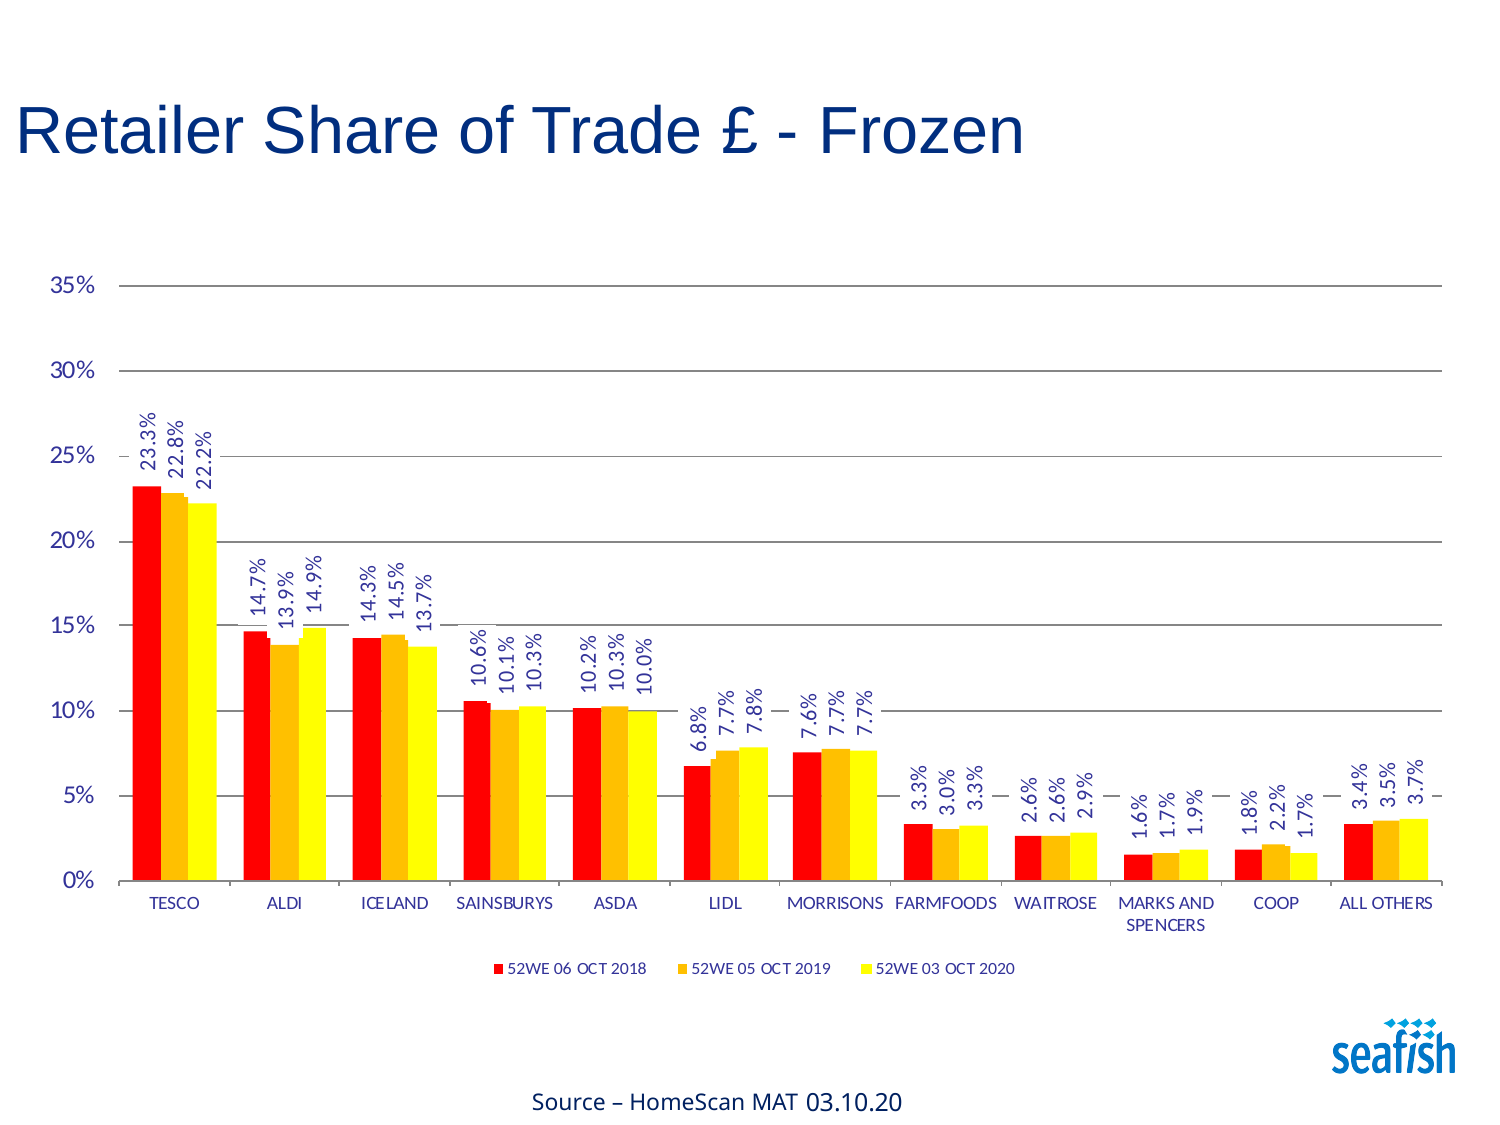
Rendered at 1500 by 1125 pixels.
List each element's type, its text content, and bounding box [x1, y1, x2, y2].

picture [33, 259, 1467, 999]
picture [1332, 1018, 1455, 1074]
picture [1407, 1018, 1417, 1022]
picture [733, 1081, 974, 1115]
text_box Retailer Share of Trade £ - Frozen [0, 78, 1418, 175]
text_box Source – HomeScan MAT [508, 1079, 823, 1123]
